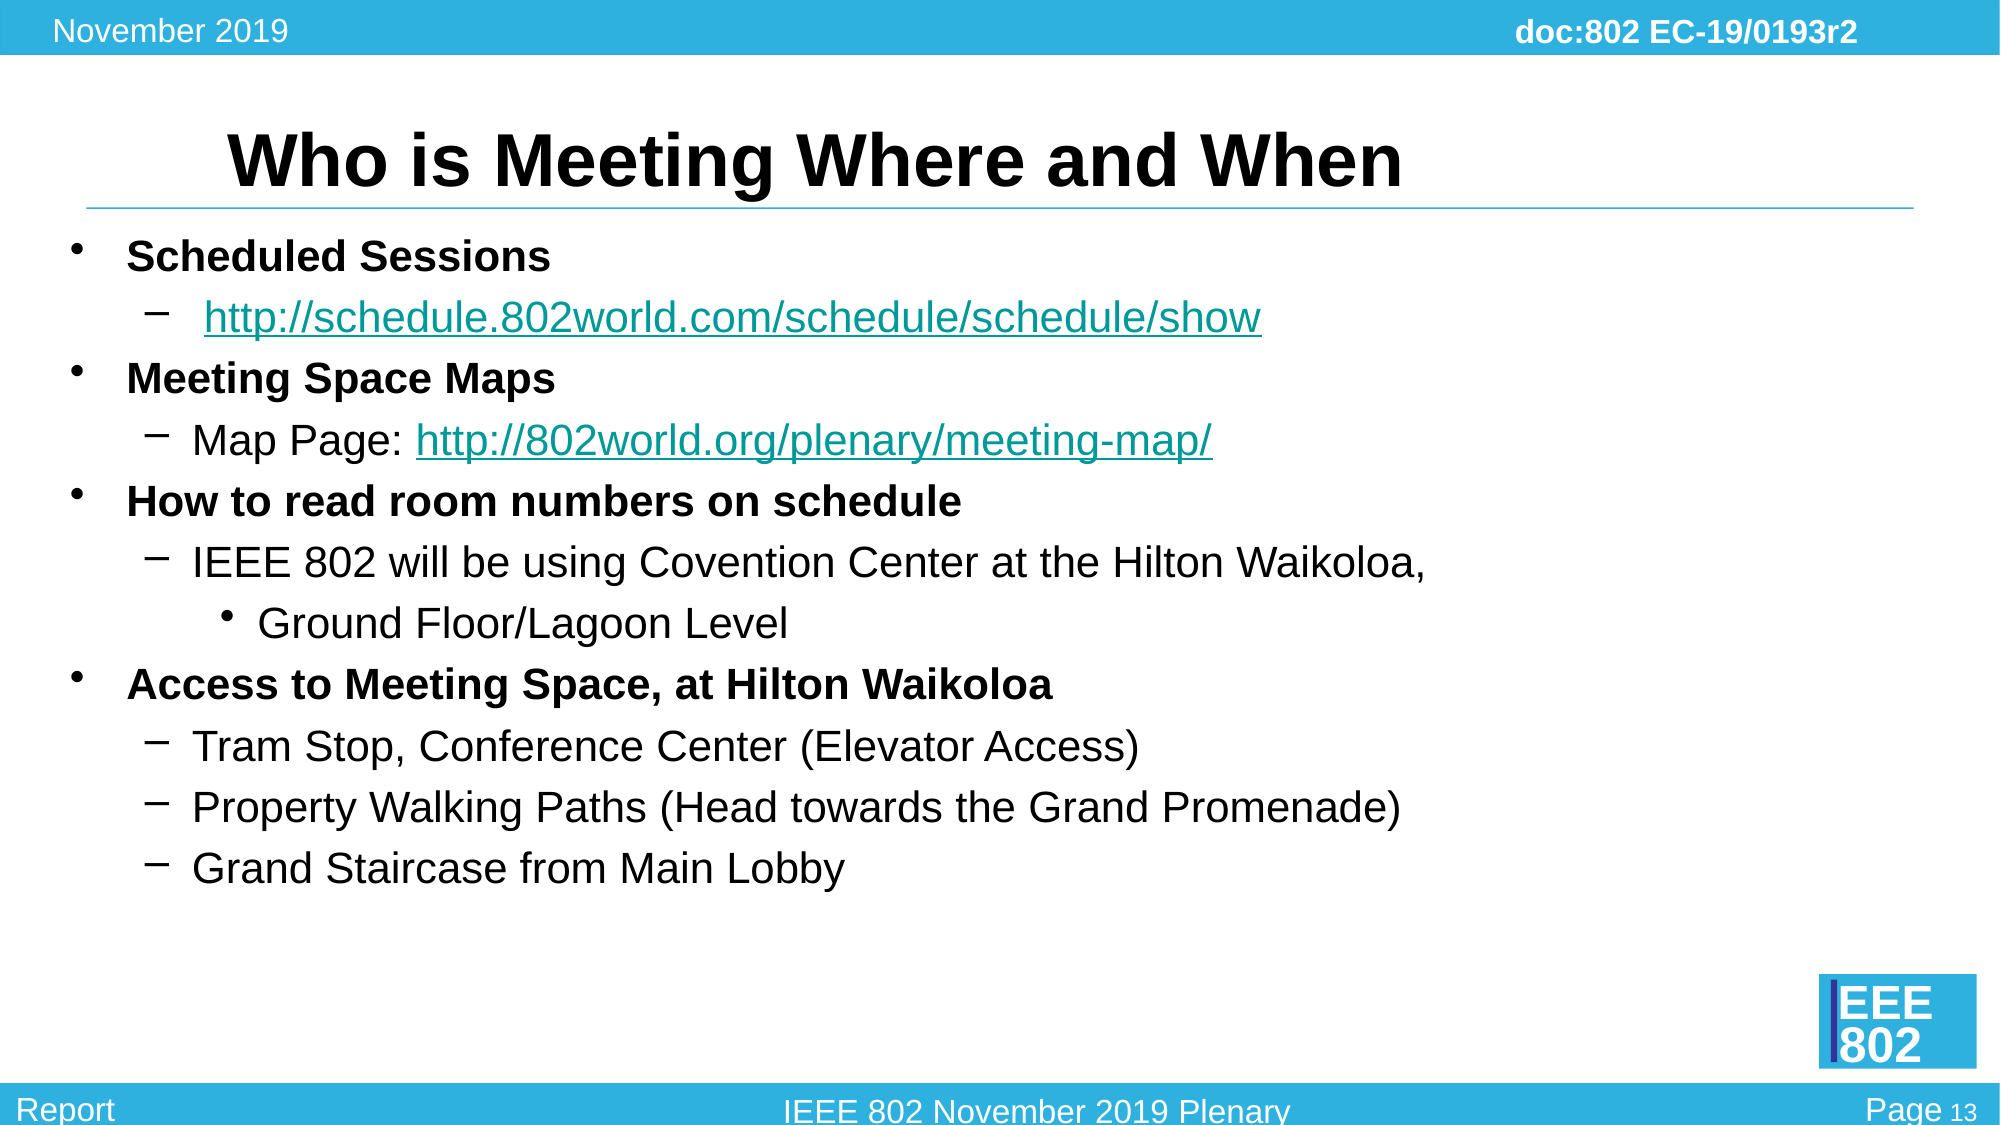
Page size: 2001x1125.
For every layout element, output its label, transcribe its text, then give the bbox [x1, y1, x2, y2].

list Scheduled Sessions http://schedule.802world.com/schedule/schedule/show Meeting Space Maps Map Page: http://802world.org/plenary/meeting-map/ How to read room numbers on schedule IEEE 802 will be using Covention Center at the Hilton Waikoloa, Ground Floor/Lagoon Level Access to Meeting Space, at Hilton Waikoloa Tram Stop, Conference Center (Elevator Access) Property Walking Paths (Head towards the Grand Promenade) Grand Staircase from Main Lobby [54, 220, 1855, 1075]
title Who is Meeting Where and When [111, 99, 1522, 213]
